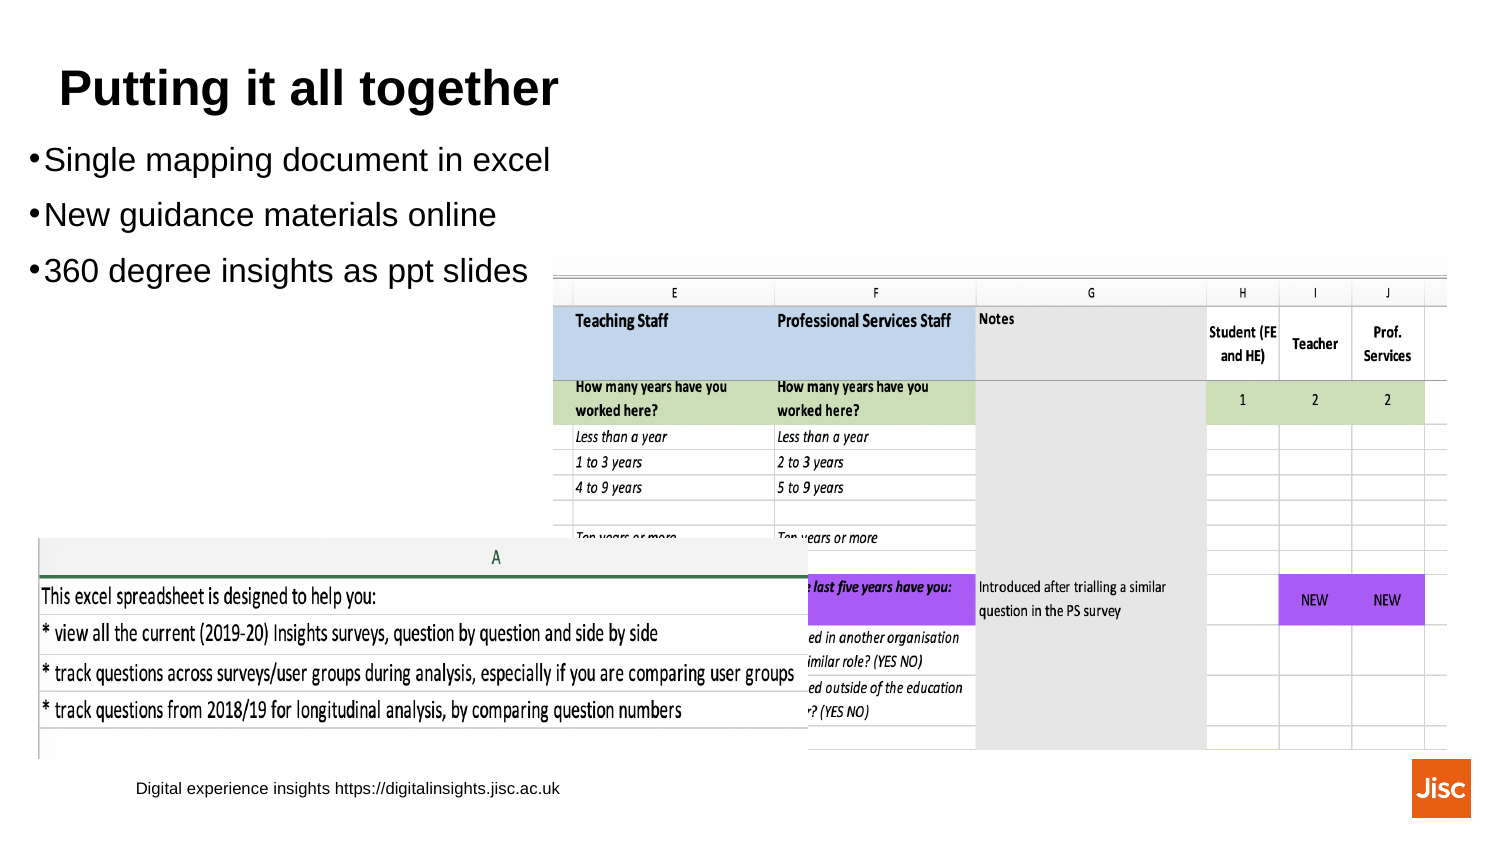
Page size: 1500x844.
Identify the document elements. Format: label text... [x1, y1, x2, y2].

footer Digital experience insights https://digitalinsights.jisc.ac.uk [135, 759, 734, 818]
picture [38, 256, 1447, 759]
list Single mapping document in excel New guidance materials online 360 degree insights as ppt slides [28, 137, 571, 330]
title Putting it all together [58, 55, 1129, 112]
